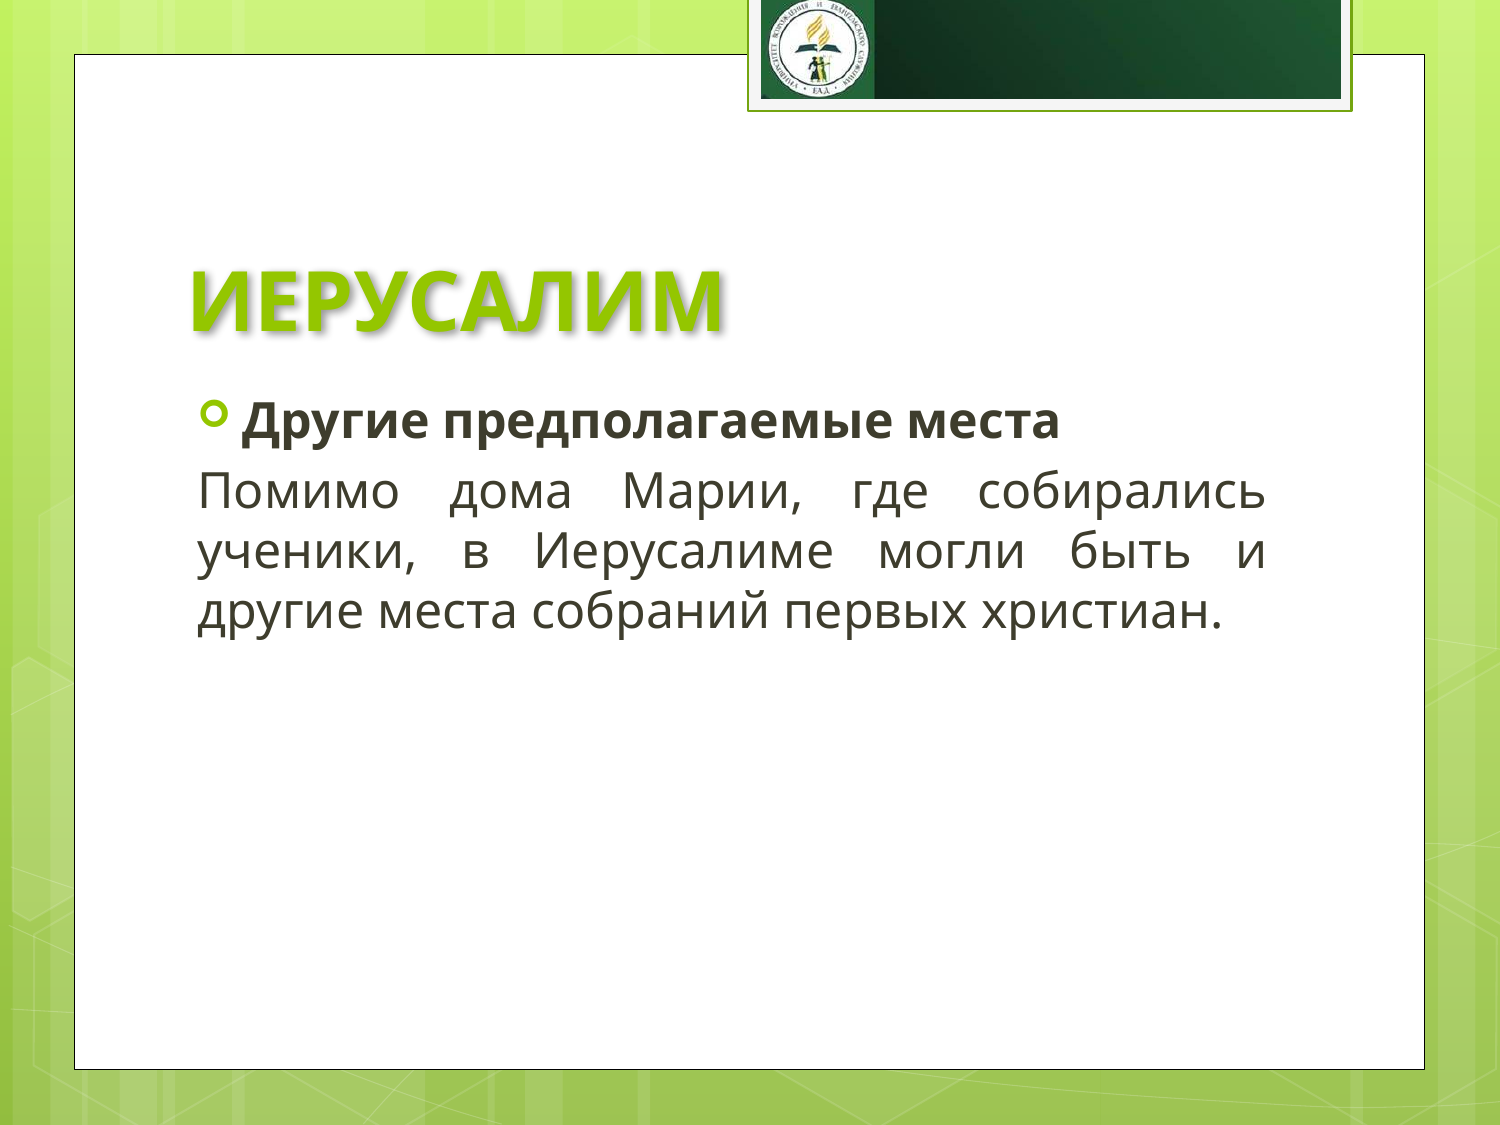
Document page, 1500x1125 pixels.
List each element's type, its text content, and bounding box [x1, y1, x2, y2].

list Другие предполагаемые места Помимо дома Марии, где собирались ученики, в Иерусалиме могли быть и другие места собраний первых христиан. [171, 381, 1283, 957]
picture [761, 0, 1341, 99]
title ИЕРУСАЛИМ [171, 168, 1324, 357]
